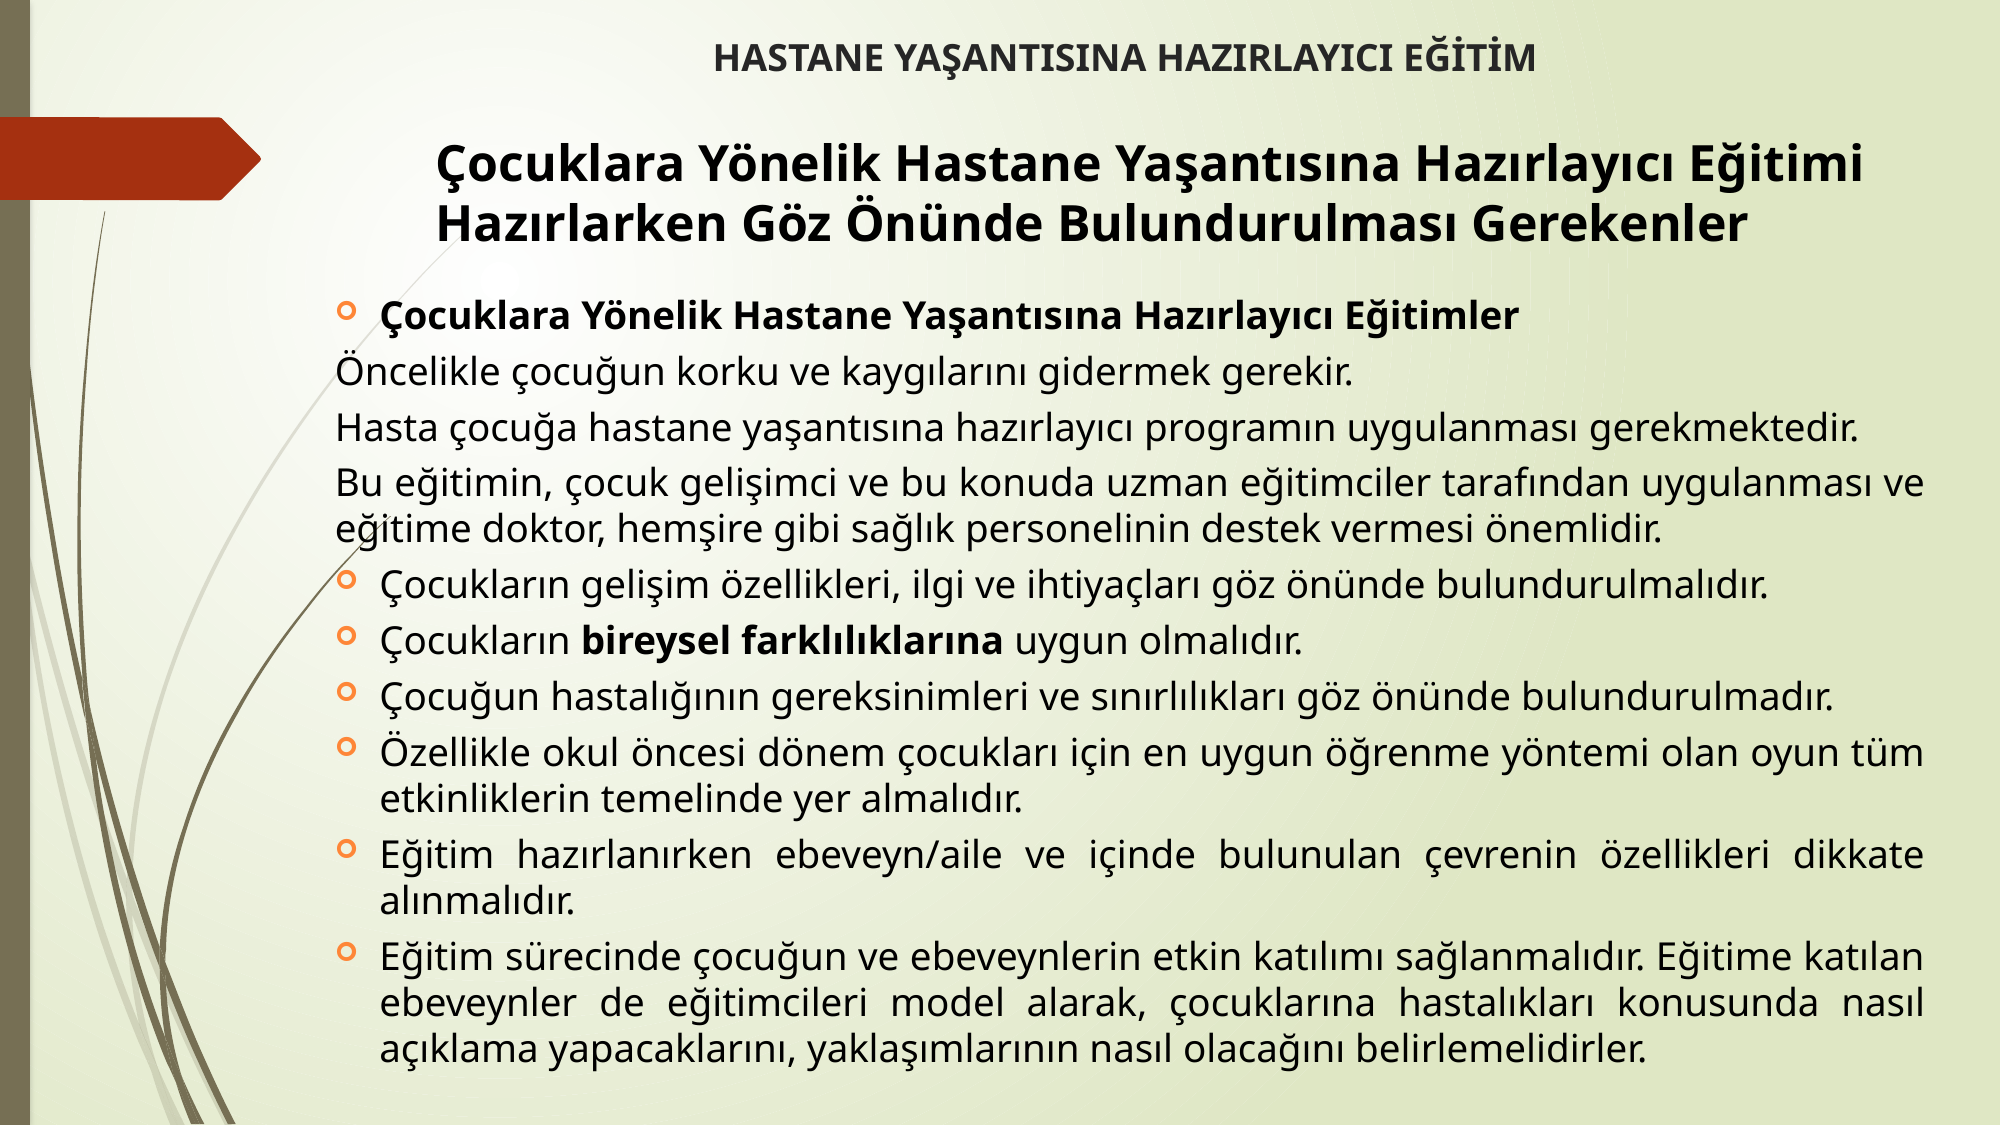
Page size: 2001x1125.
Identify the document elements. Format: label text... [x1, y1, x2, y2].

list Çocuklara Yönelik Hastane Yaşantısına Hazırlayıcı Eğitimler Öncelikle çocuğun korku ve kaygılarını gidermek gerekir. Hasta çocuğa hastane yaşantısına hazırlayıcı programın uygulanması gerekmektedir. Bu eğitimin, çocuk gelişimci ve bu konuda uzman eğitimciler tarafından uygulanması ve eğitime doktor, hemşire gibi sağlık personelinin destek vermesi önemlidir. Çocukların gelişim özellikleri, ilgi ve ihtiyaçları göz önünde bulundurulmalıdır. Çocukların bireysel farklılıklarına uygun olmalıdır. Çocuğun hastalığının gereksinimleri ve sınırlılıkları göz önünde bulundurulmadır. Özellikle okul öncesi dönem çocukları için en uygun öğrenme yöntemi olan oyun tüm etkinliklerin temelinde yer almalıdır. Eğitim hazırlanırken ebeveyn/aile ve içinde bulunulan çevrenin özellikleri dikkate alınmalıdır. Eğitim sürecinde çocuğun ve ebeveynlerin etkin katılımı sağlanmalıdır. Eğitime katılan ebeveynler de eğitimcileri model alarak, çocuklarına hastalıkları konusunda nasıl açıklama yapacaklarını, yaklaşımlarının nasıl olacağını belirlemelidirler. [319, 283, 1941, 1082]
title Çocuklara Yönelik Hastane Yaşantısına Hazırlayıcı Eğitimi Hazırlarken Göz Önünde Bulundurulması Gerekenler [420, 123, 1883, 283]
text_box HASTANE YAŞANTISINA HAZIRLAYICI EĞİTİM [697, 26, 1563, 86]
